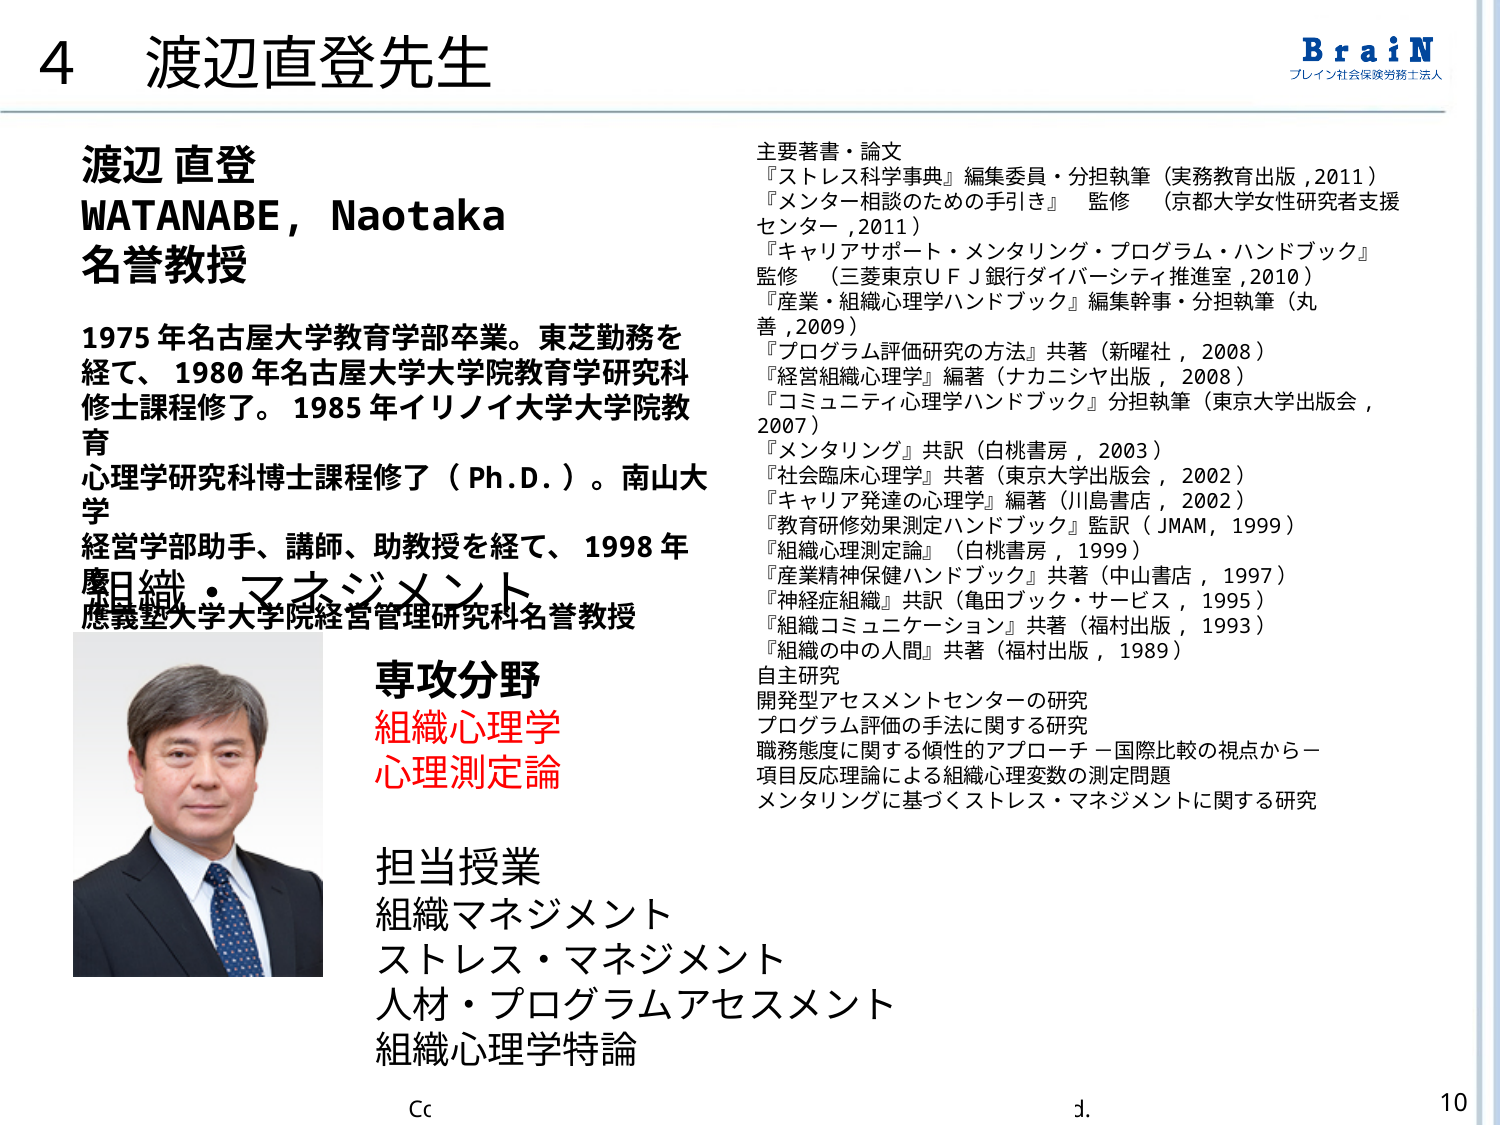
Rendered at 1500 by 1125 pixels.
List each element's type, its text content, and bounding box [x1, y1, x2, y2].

text_box 専攻分野 組織心理学 心理測定論 [359, 646, 663, 801]
slide_number 10 [1132, 1053, 1483, 1125]
picture [0, 0, 1500, 1125]
text_box 主要著書・論文 『ストレス科学事典』編集委員・分担執筆（実務教育出版,2011） 『メンター相談のための手引き』 監修 （京都大学女性研究者支援センター,2011） 『キャリアサポート・メンタリング・プログラム・ハンドブック』 監修 （三菱東京ＵＦＪ銀行ダイバーシティ推進室,2010） 『産業・組織心理学ハンドブック』編集幹事・分担執筆（丸善,2009） 『プログラム評価研究の方法』共著（新曜社, 2008） 『経営組織心理学』編著（ナカニシヤ出版, 2008） 『コミュニティ心理学ハンドブック』分担執筆（東京大学出版会, 2007） 『メンタリング』共訳（白桃書房, 2003） 『社会臨床心理学』共著（東京大学出版会, 2002） 『キャリア発達の心理学』編著（川島書店, 2002） 『教育研修効果測定ハンドブック』監訳（JMAM, 1999） 『組織心理測定論』（白桃書房, 1999） 『産業精神保健ハンドブック』共著（中山書店, 1997） 『神経症組織』共訳（亀田ブック・サービス, 1995） 『組織コミュニケーション』共著（福村出版, 1993） 『組織の中の人間』共著（福村出版, 1989） 自主研究 開発型アセスメントセンターの研究 プログラム評価の手法に関する研究 職務態度に関する傾性的アプローチ －国際比較の視点から－ 項目反応理論による組織心理変数の測定問題 メンタリングに基づくストレス・マネジメントに関する研究 [742, 131, 1430, 821]
text_box 渡辺 直登 WATANABE, Naotaka 名誉教授 1975年名古屋大学教育学部卒業。東芝勤務を 経て、1980年名古屋大学大学院教育学研究科 修士課程修了。1985年イリノイ大学大学院教育 心理学研究科博士課程修了（Ph.D.）。南山大学 経営学部助手、講師、助教授を経て、1998年慶 應義塾大学大学院経営管理研究科名誉教授 [66, 131, 729, 641]
text_box 担当授業 組織マネジメント ストレス・マネジメント 人材・プログラムアセスメント 組織心理学特論 [360, 833, 914, 1079]
text_box ４ 渡辺直登先生 [12, 18, 1472, 104]
